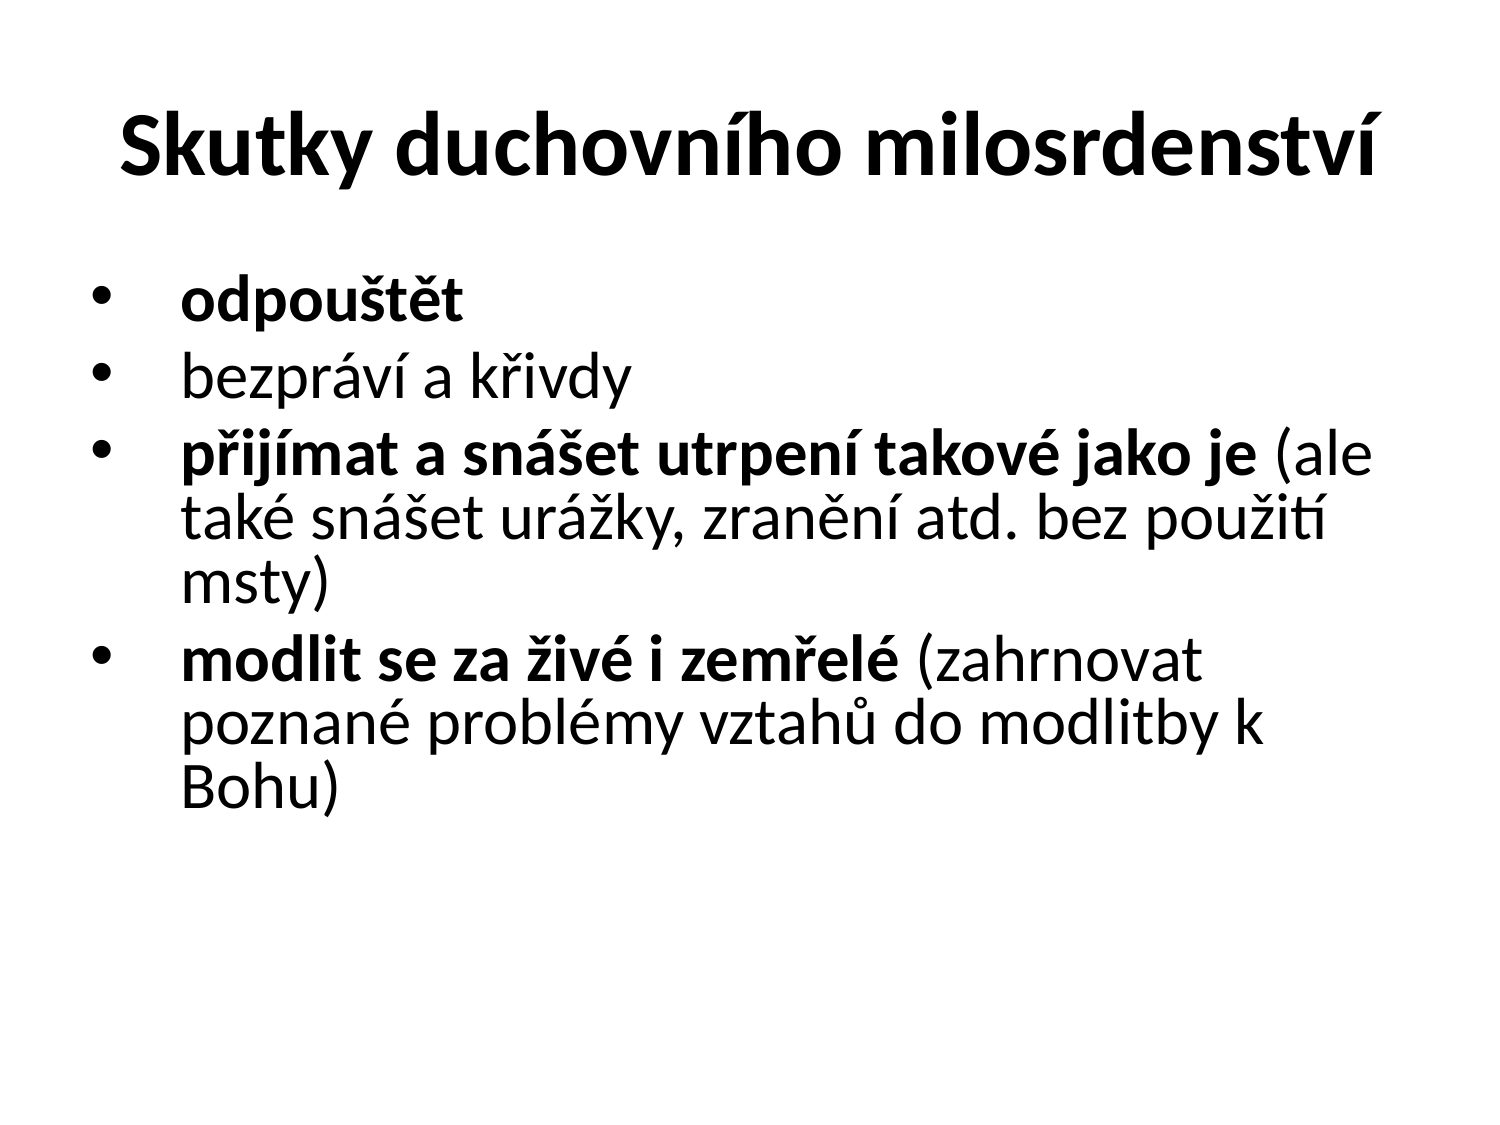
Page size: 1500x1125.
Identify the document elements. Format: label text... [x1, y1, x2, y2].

list odpouštět bezpráví a křivdy přijímat a snášet utrpení takové jako je (ale také snášet urážky, zranění atd. bez použití msty) modlit se za živé i zemřelé (zahrnovat poznané problémy vztahů do modlitby k Bohu) [75, 262, 1425, 1005]
title Skutky duchovního milosrdenství [75, 45, 1425, 233]
